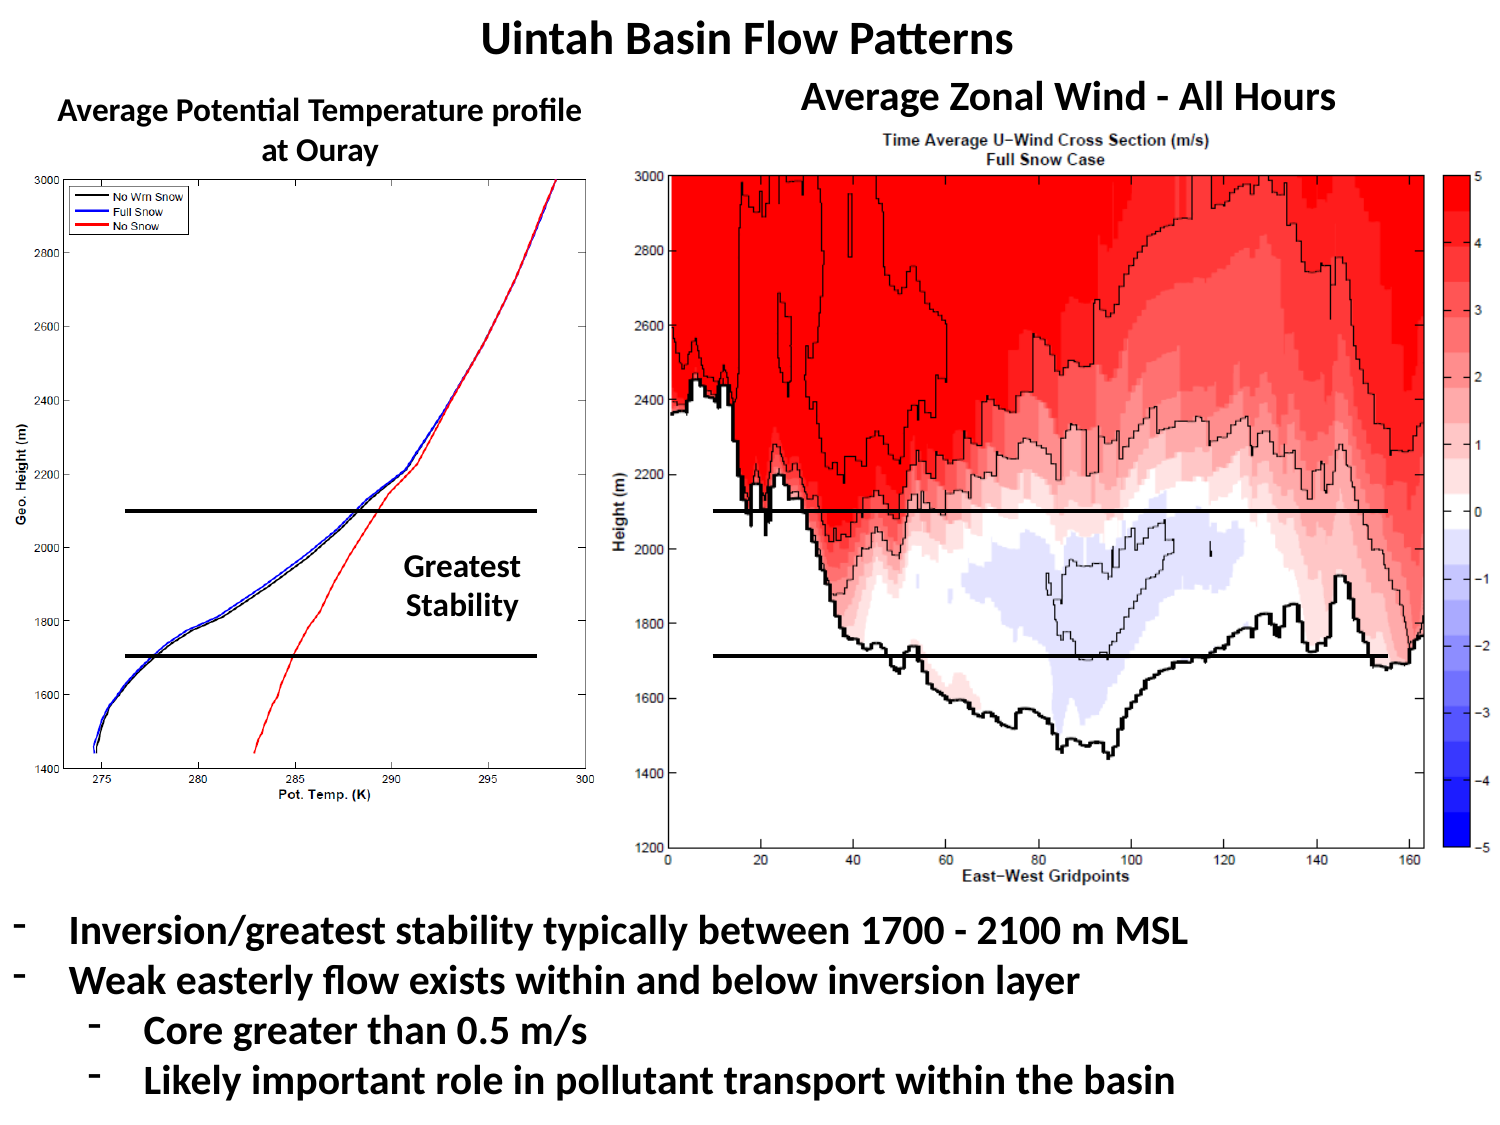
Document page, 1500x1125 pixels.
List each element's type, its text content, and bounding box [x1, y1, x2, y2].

text_box Uintah Basin Flow Patterns [40, 0, 1456, 70]
picture [0, 130, 1500, 889]
text_box Inversion/greatest stability typically between 1700 - 2100 m MSL Weak easterly flow exists within and below inversion layer Core greater than 0.5 m/s Likely important role in pollutant transport within the basin [0, 896, 1363, 1110]
text_box Average Zonal Wind - All Hours [662, 62, 1475, 125]
text_box Average Potential Temperature profile at Ouray [40, 82, 600, 161]
